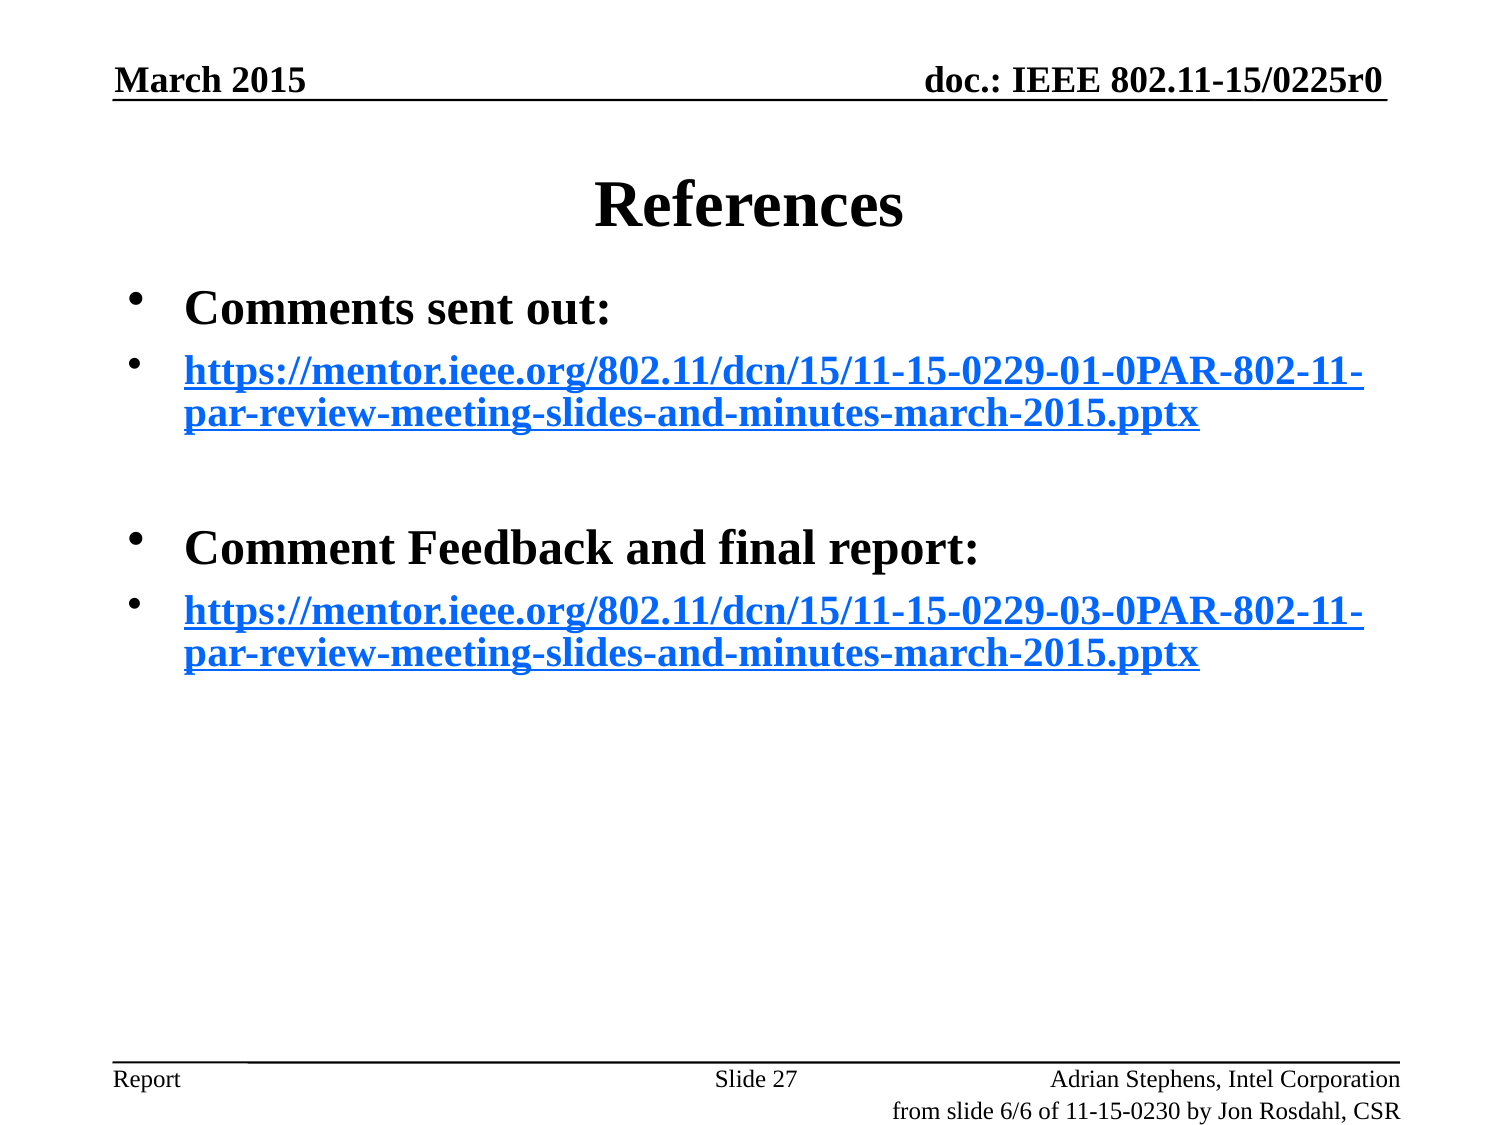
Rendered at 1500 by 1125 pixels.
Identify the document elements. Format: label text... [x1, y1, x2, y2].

slide_number Slide 27 [711, 1061, 801, 1087]
list Comments sent out: https://mentor.ieee.org/802.11/dcn/15/11-15-0229-01-0PAR-802-11-par-review-meeting-slides-and-minutes-march-2015.pptx Comment Feedback and final report: https://mentor.ieee.org/802.11/dcn/15/11-15-0229-03-0PAR-802-11-par-review-meeting-slides-and-minutes-march-2015.pptx [112, 267, 1388, 1016]
title References [112, 112, 1388, 267]
footer Adrian Stephens, Intel Corporation [1019, 1061, 1402, 1087]
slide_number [114, 54, 374, 101]
text_box from slide 6/6 of 11-15-0230 by Jon Rosdahl, CSR [343, 1087, 1417, 1125]
